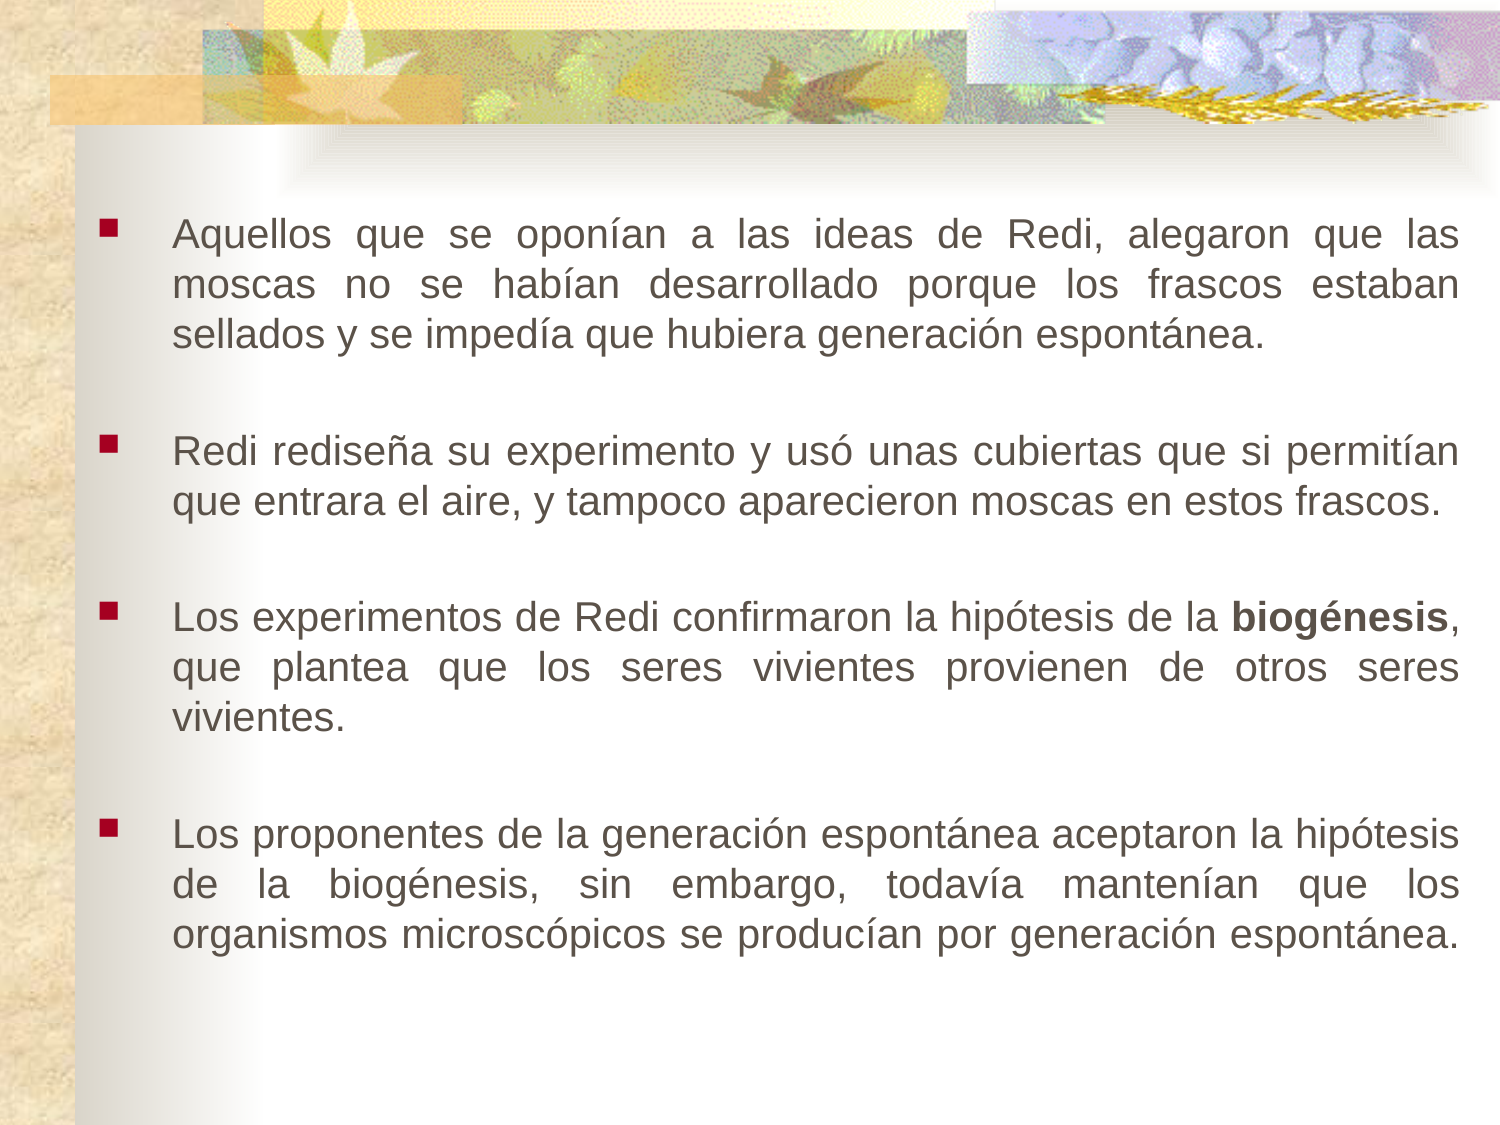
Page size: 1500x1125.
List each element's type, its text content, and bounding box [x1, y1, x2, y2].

list Aquellos que se oponían a las ideas de Redi, alegaron que las moscas no se habían desarrollado porque los frascos estaban sellados y se impedía que hubiera generación espontánea. Redi rediseña su experimento y usó unas cubiertas que si permitían que entrara el aire, y tampoco aparecieron moscas en estos frascos. Los experimentos de Redi confirmaron la hipótesis de la biogénesis, que plantea que los seres vivientes provienen de otros seres vivientes. Los proponentes de la generación espontánea aceptaron la hipótesis de la biogénesis, sin embargo, todavía mantenían que los organismos microscópicos se producían por generación espontánea. [81, 198, 1476, 1038]
picture [0, 0, 1500, 1125]
